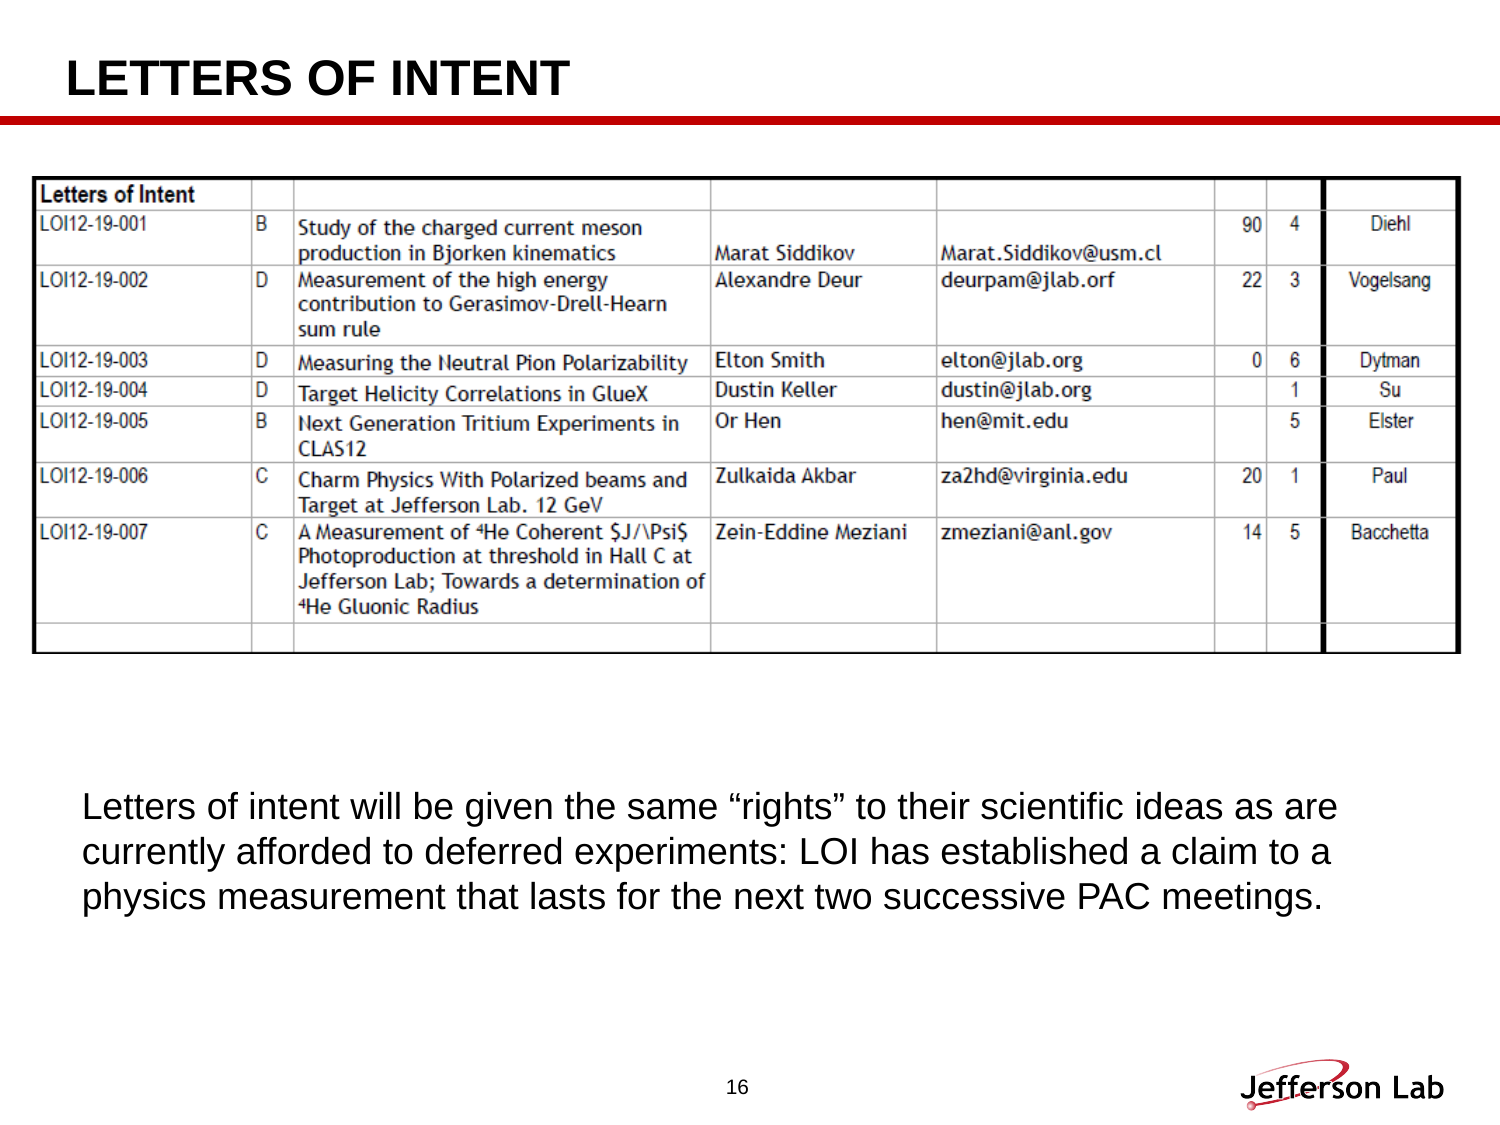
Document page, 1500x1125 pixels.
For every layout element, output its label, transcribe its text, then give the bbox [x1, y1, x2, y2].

slide_number 16 [693, 1060, 782, 1111]
picture [1238, 1051, 1457, 1122]
picture [28, 176, 1462, 654]
title Letters of Intent [50, 39, 1440, 120]
text_box Letters of intent will be given the same “rights” to their scientific ideas as are currently afforded to deferred experiments: LOI has established a claim to a physics measurement that lasts for the next two successive PAC meetings. [67, 774, 1433, 925]
